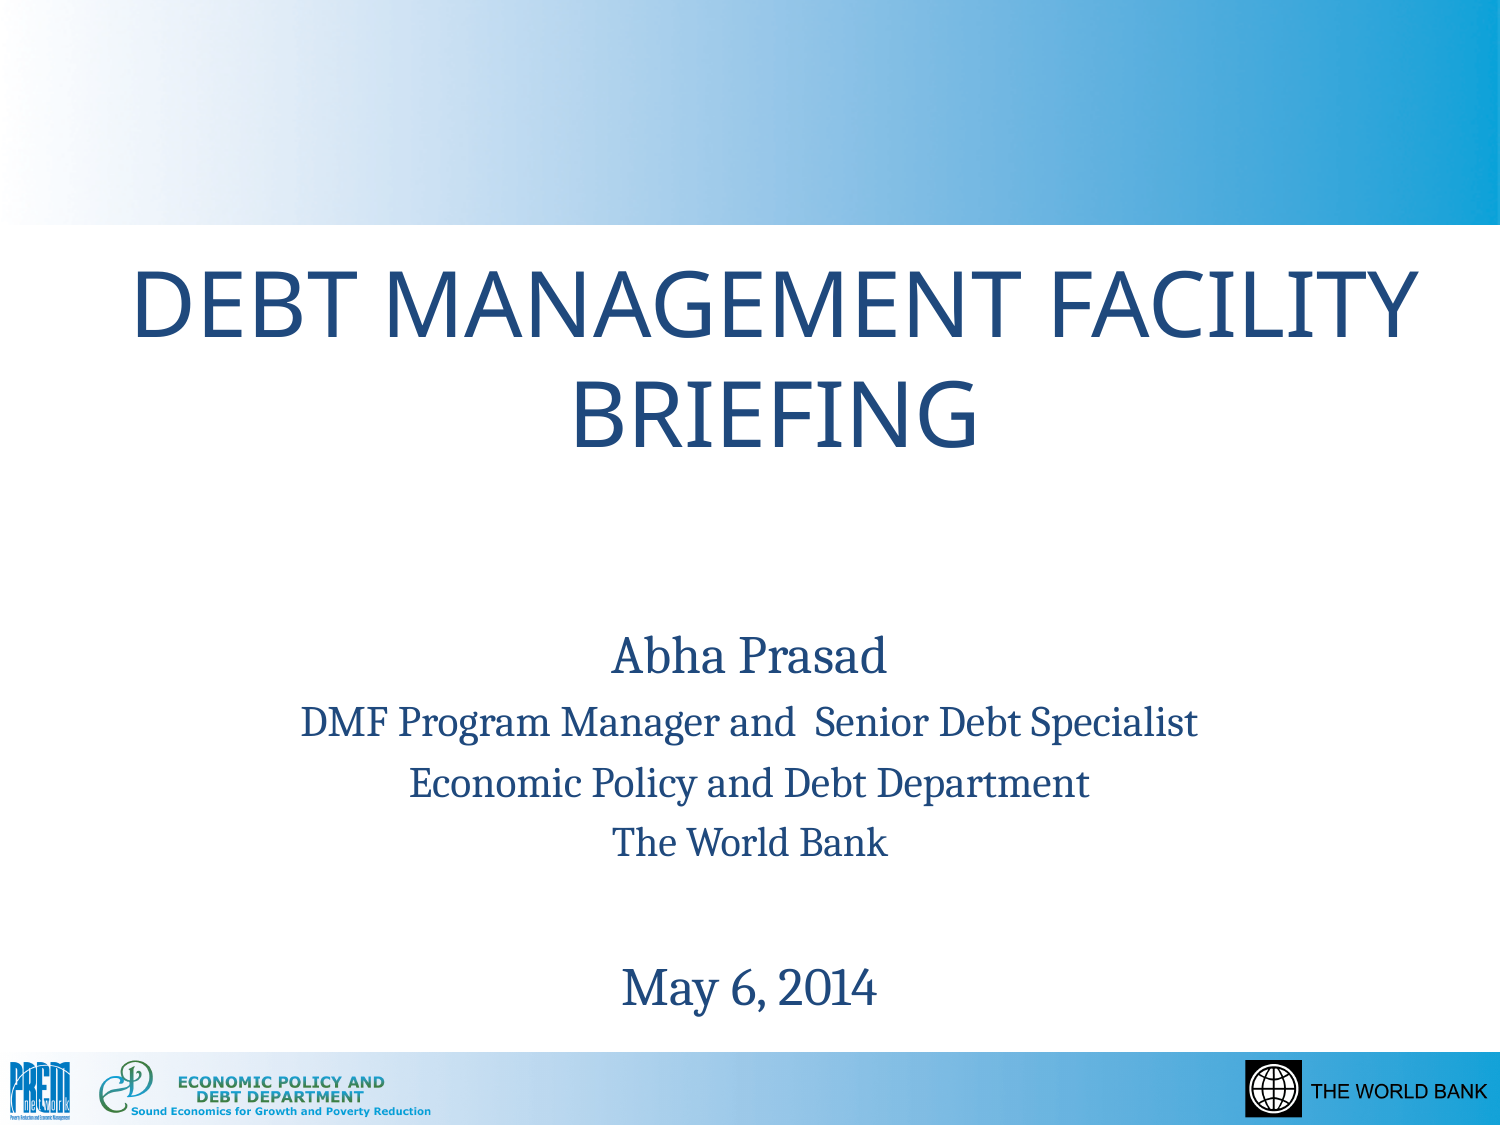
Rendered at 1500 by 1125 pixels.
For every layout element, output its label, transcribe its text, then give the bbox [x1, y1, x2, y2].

subtitle Abha Prasad DMF Program Manager and Senior Debt Specialist Economic Policy and Debt Department The World Bank May 6, 2014 [99, 612, 1400, 1025]
picture [0, 0, 1481, 225]
title Debt Management Facility Briefing [50, 212, 1500, 560]
picture [0, 1052, 1500, 1125]
